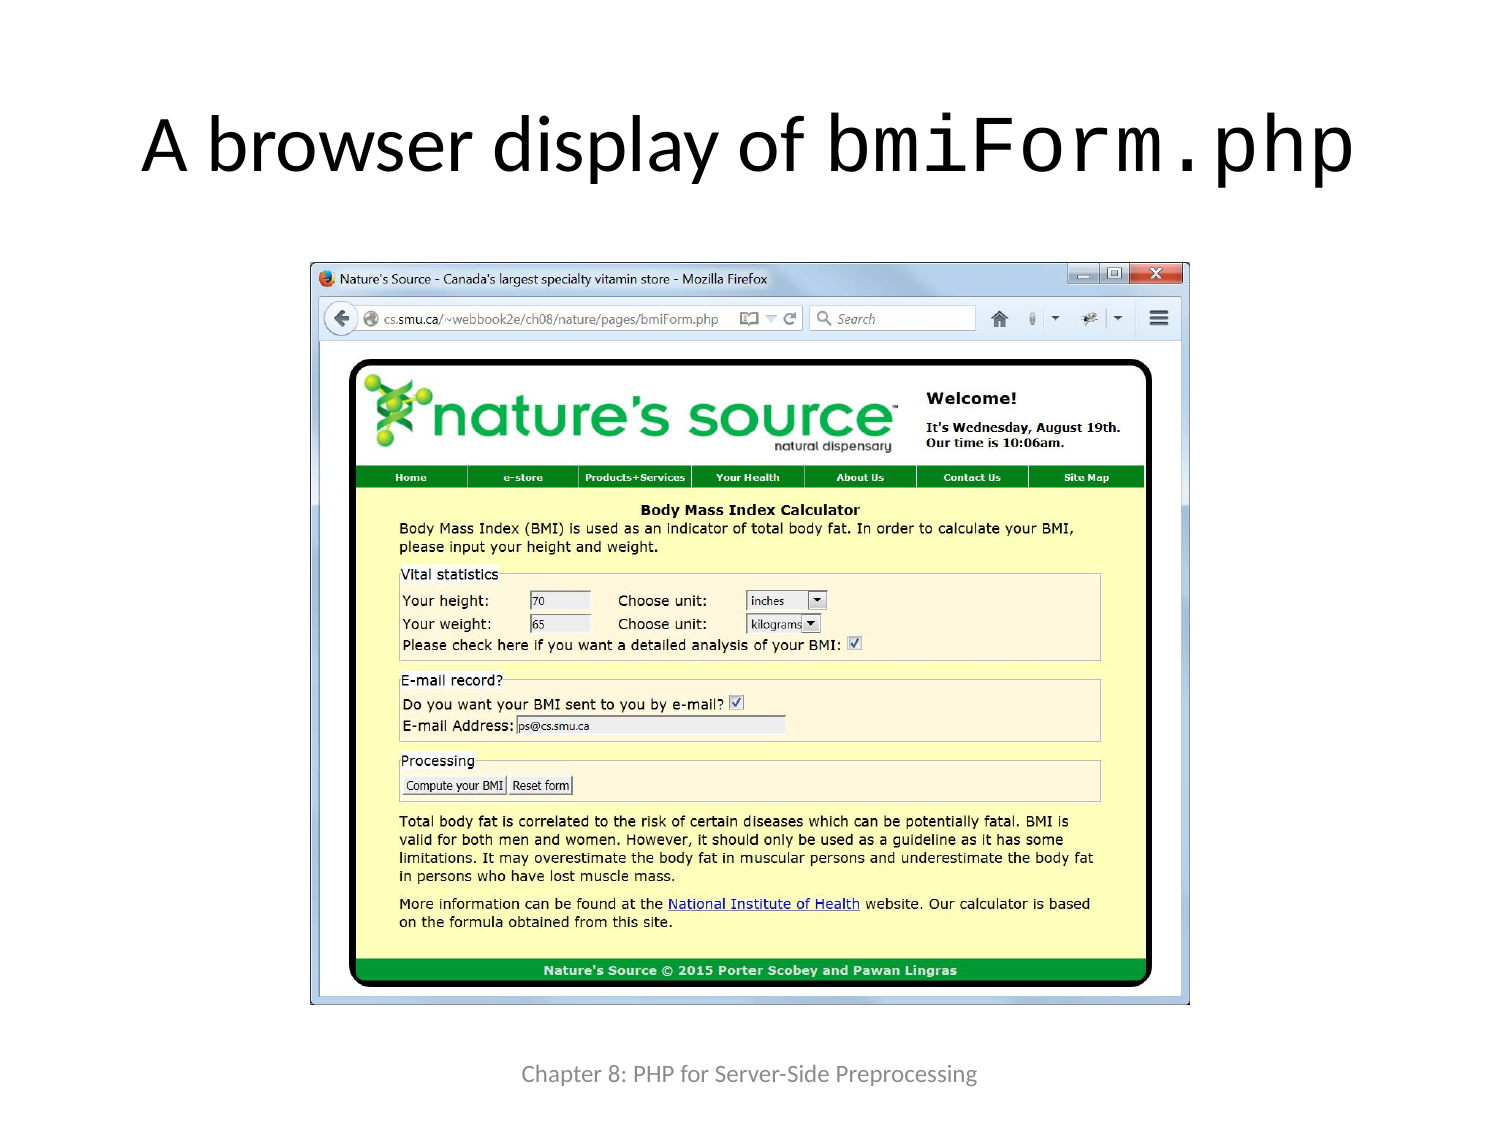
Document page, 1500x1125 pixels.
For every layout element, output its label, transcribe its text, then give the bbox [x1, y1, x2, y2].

title A browser display of bmiForm.php [75, 45, 1425, 233]
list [310, 262, 1190, 1006]
footer Chapter 8: PHP for Server-Side Preprocessing [362, 1042, 1138, 1103]
